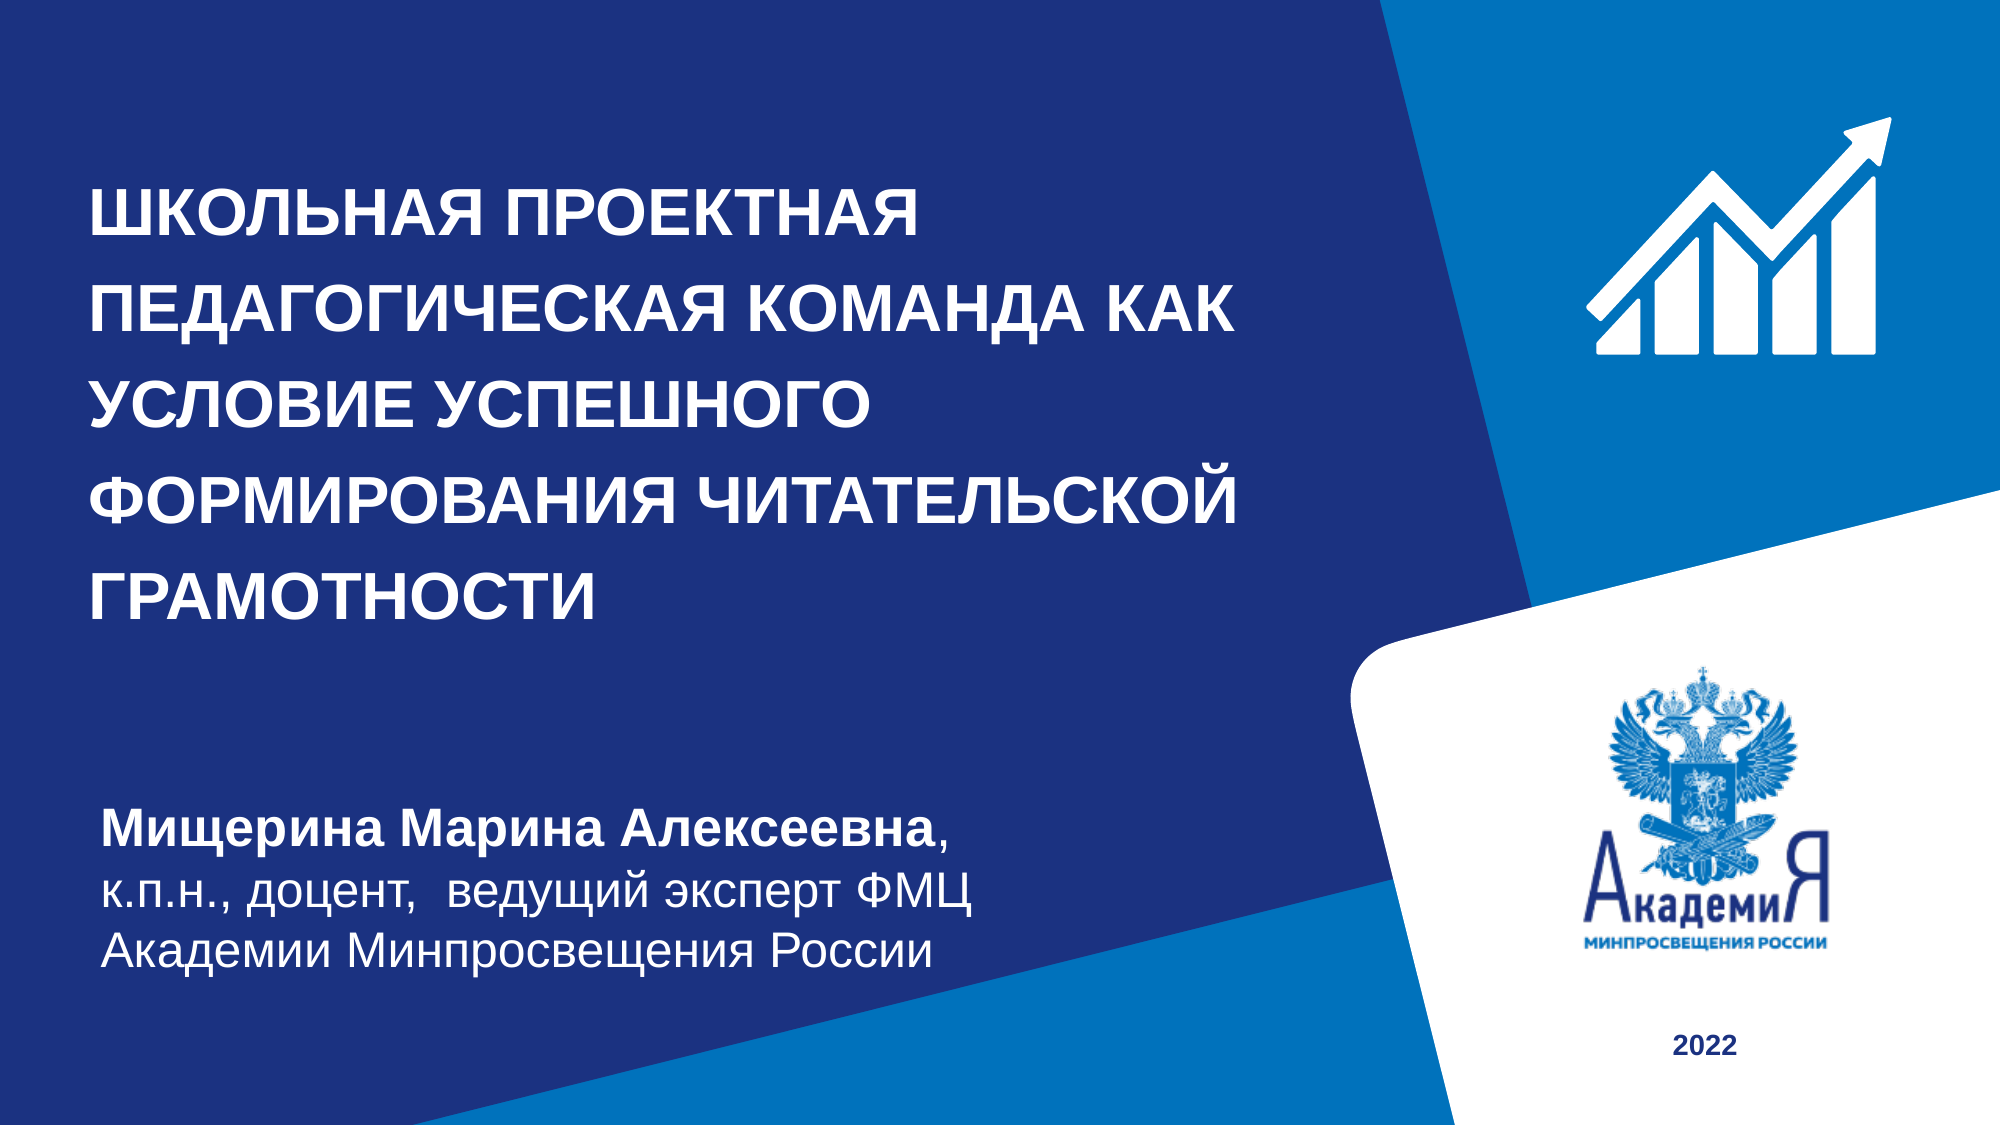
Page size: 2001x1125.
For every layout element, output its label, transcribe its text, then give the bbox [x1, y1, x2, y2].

text_box [1596, 298, 1641, 355]
picture [1554, 656, 1856, 960]
text_box [1713, 222, 1758, 355]
text_box [1586, 117, 1892, 322]
text_box ШКОЛЬНАЯ ПРОЕКТНАЯ ПЕДАГОГИЧЕСКАЯ КОМАНДА КАК УСЛОВИЕ УСПЕШНОГО ФОРМИРОВАНИЯ ЧИТАТЕЛЬСКОЙ ГРАМОТНОСТИ [74, 145, 1405, 641]
text_box [1654, 237, 1699, 355]
text_box [0, 0, 1532, 1125]
text_box Мищерина Марина Алексеевна, к.п.н., доцент, ведущий эксперт ФМЦ Академии Минпросвещения России [85, 780, 1229, 986]
text_box 2022 [1644, 1019, 1766, 1069]
text_box [1772, 234, 1817, 355]
text_box [1831, 176, 1876, 355]
text_box [1350, 490, 2000, 1125]
